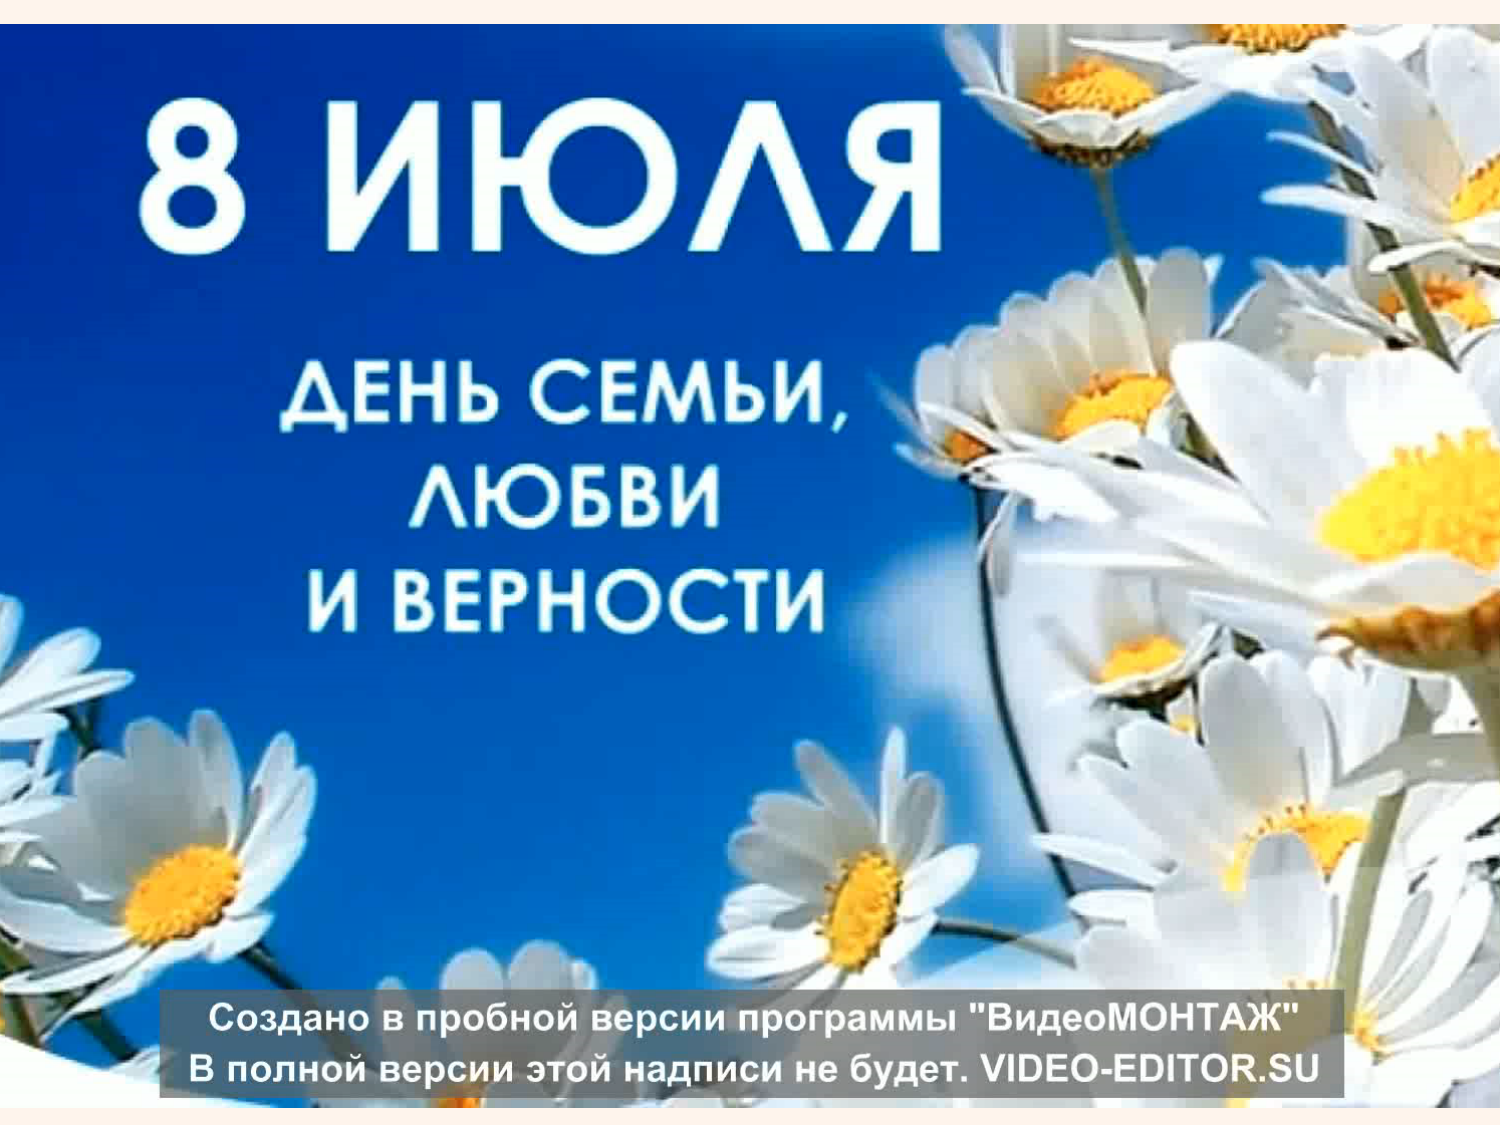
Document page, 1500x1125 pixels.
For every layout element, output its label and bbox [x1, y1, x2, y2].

text_box [0, 23, 1500, 1110]
